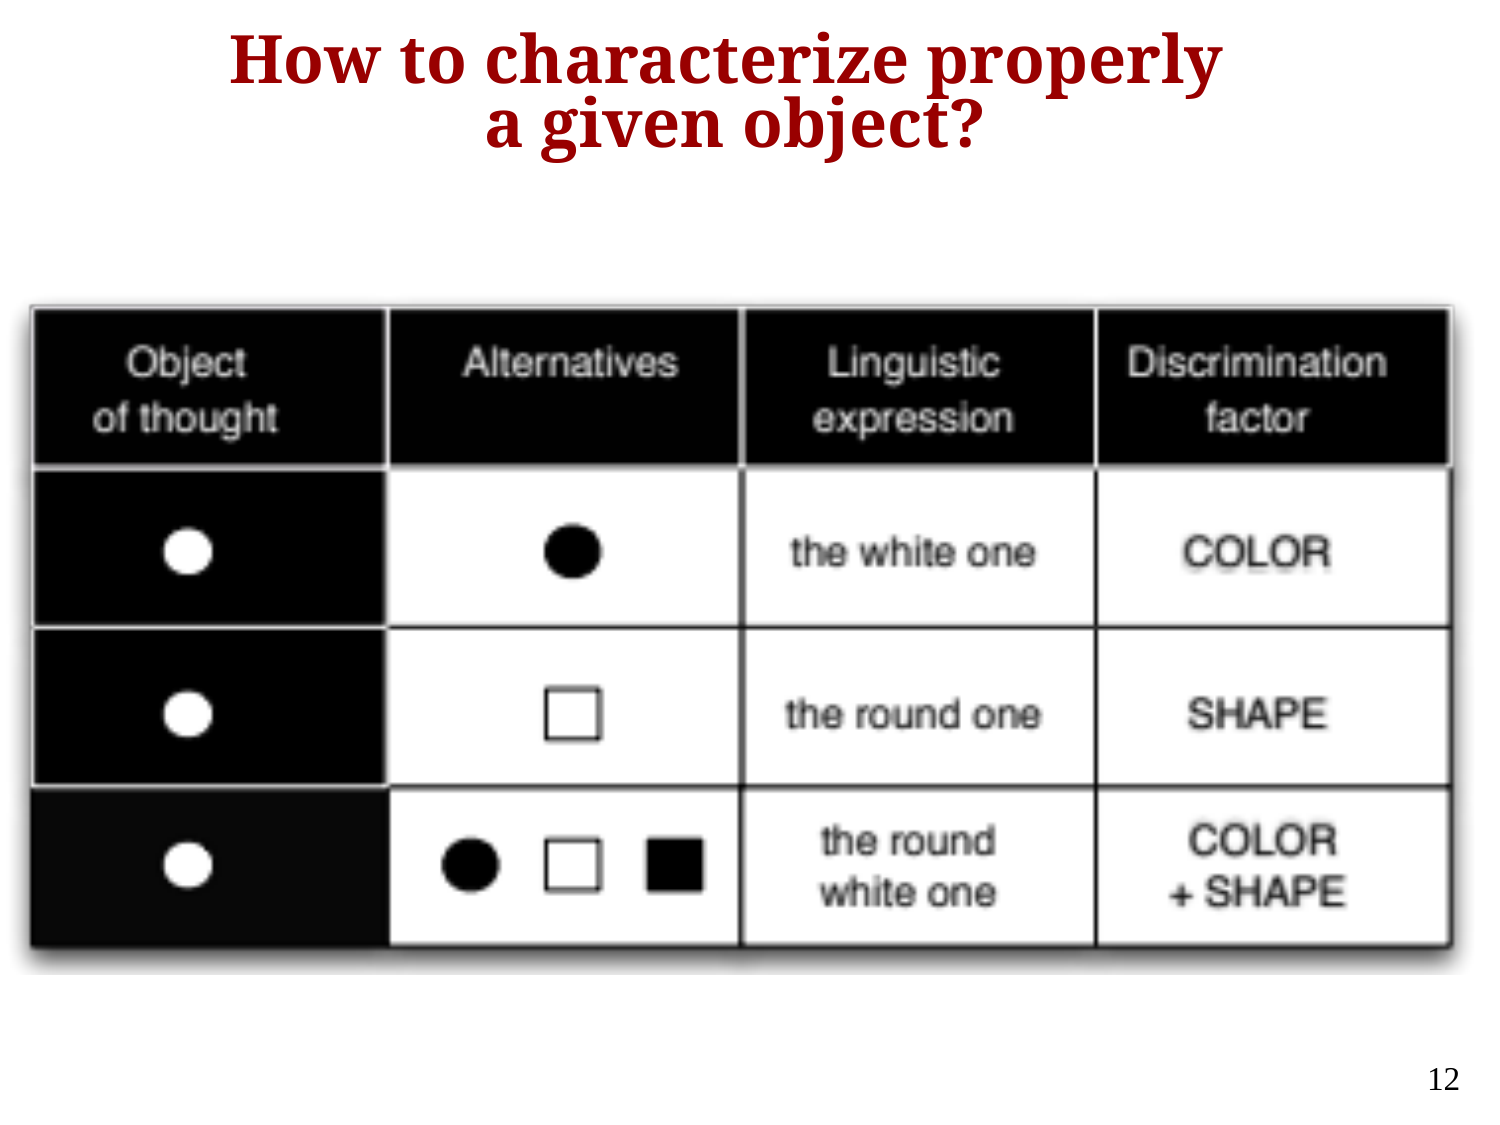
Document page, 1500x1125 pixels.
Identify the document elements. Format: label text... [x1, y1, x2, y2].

picture [0, 287, 1475, 976]
text_box How to characterize properly a given object? [214, 24, 1257, 168]
text_box 11 [1387, 1049, 1500, 1105]
